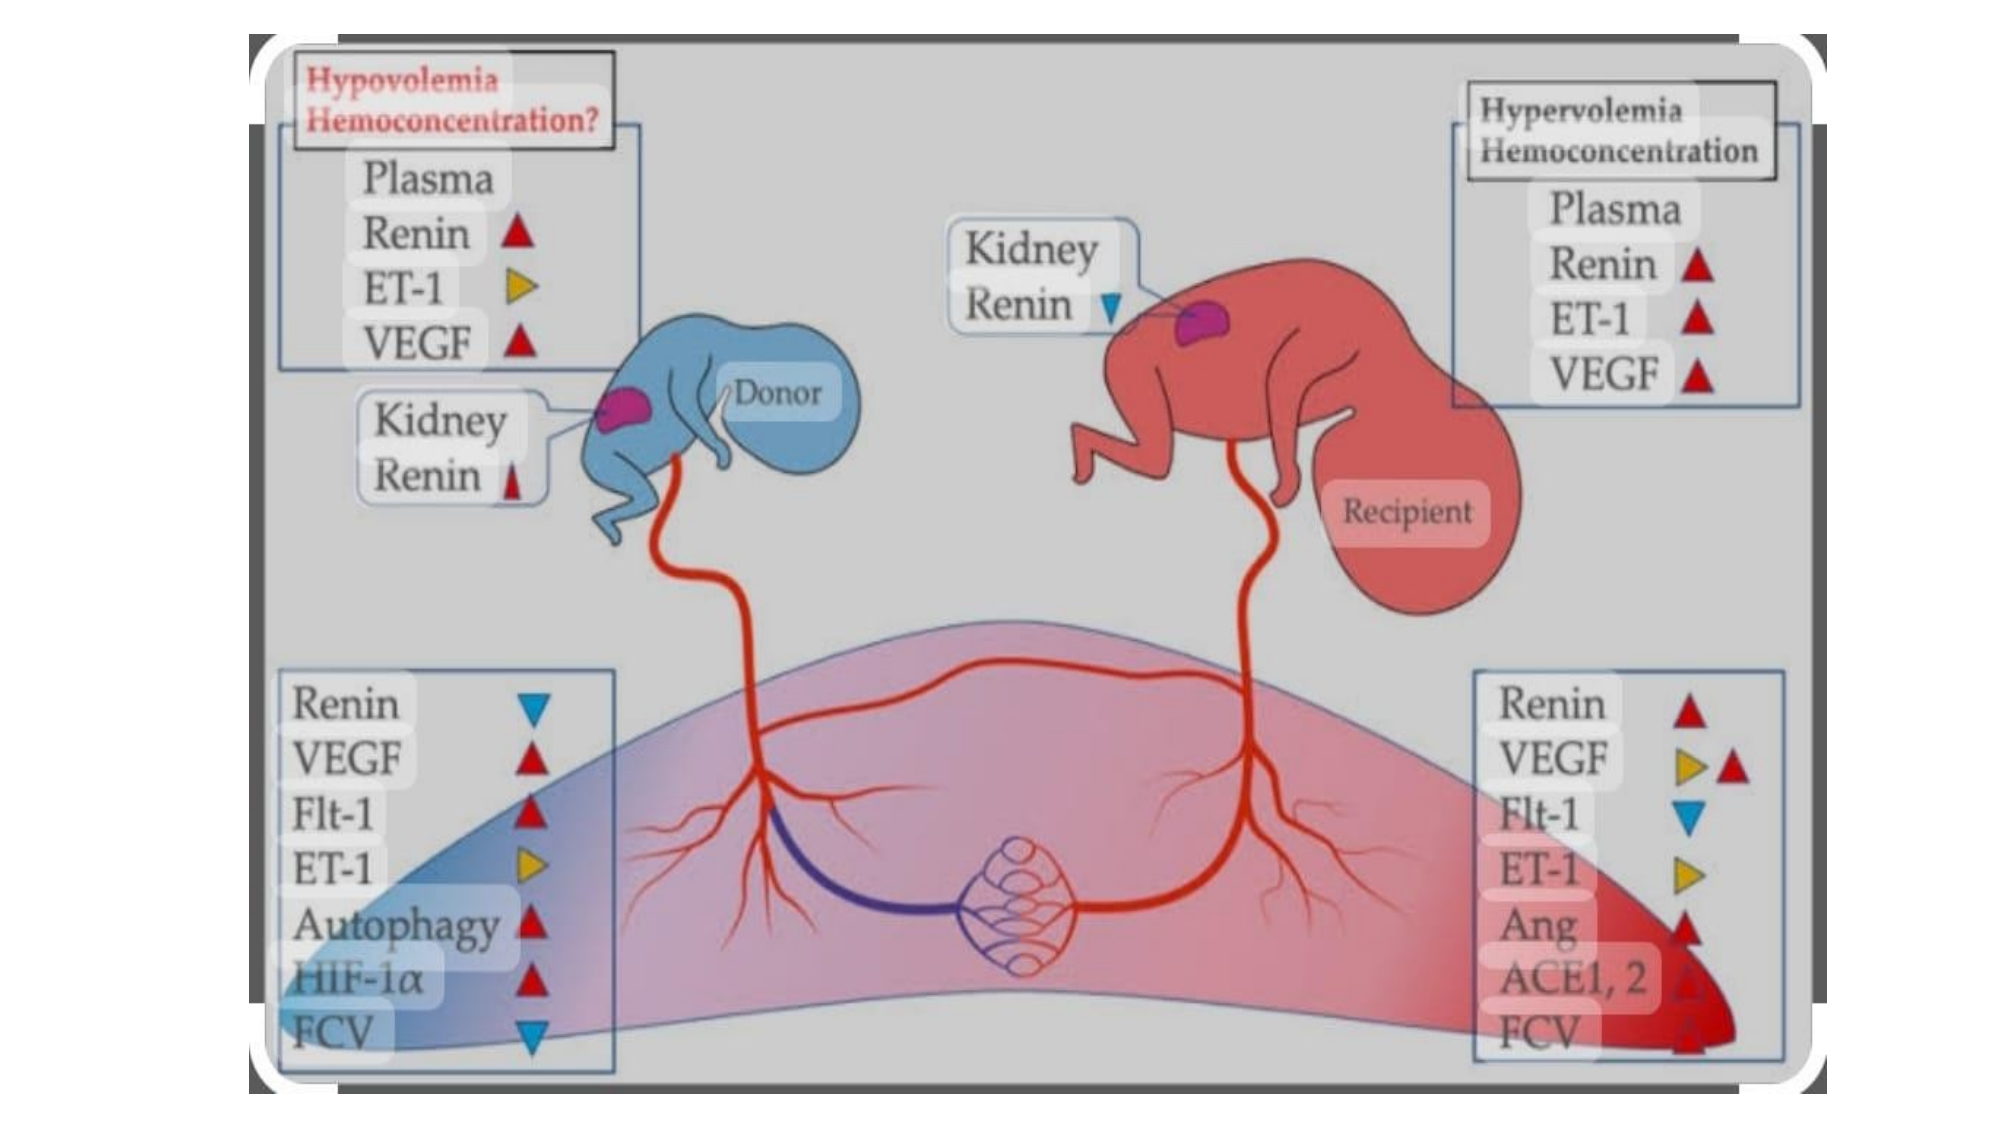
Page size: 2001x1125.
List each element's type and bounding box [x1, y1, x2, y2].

picture [249, 34, 1827, 1094]
